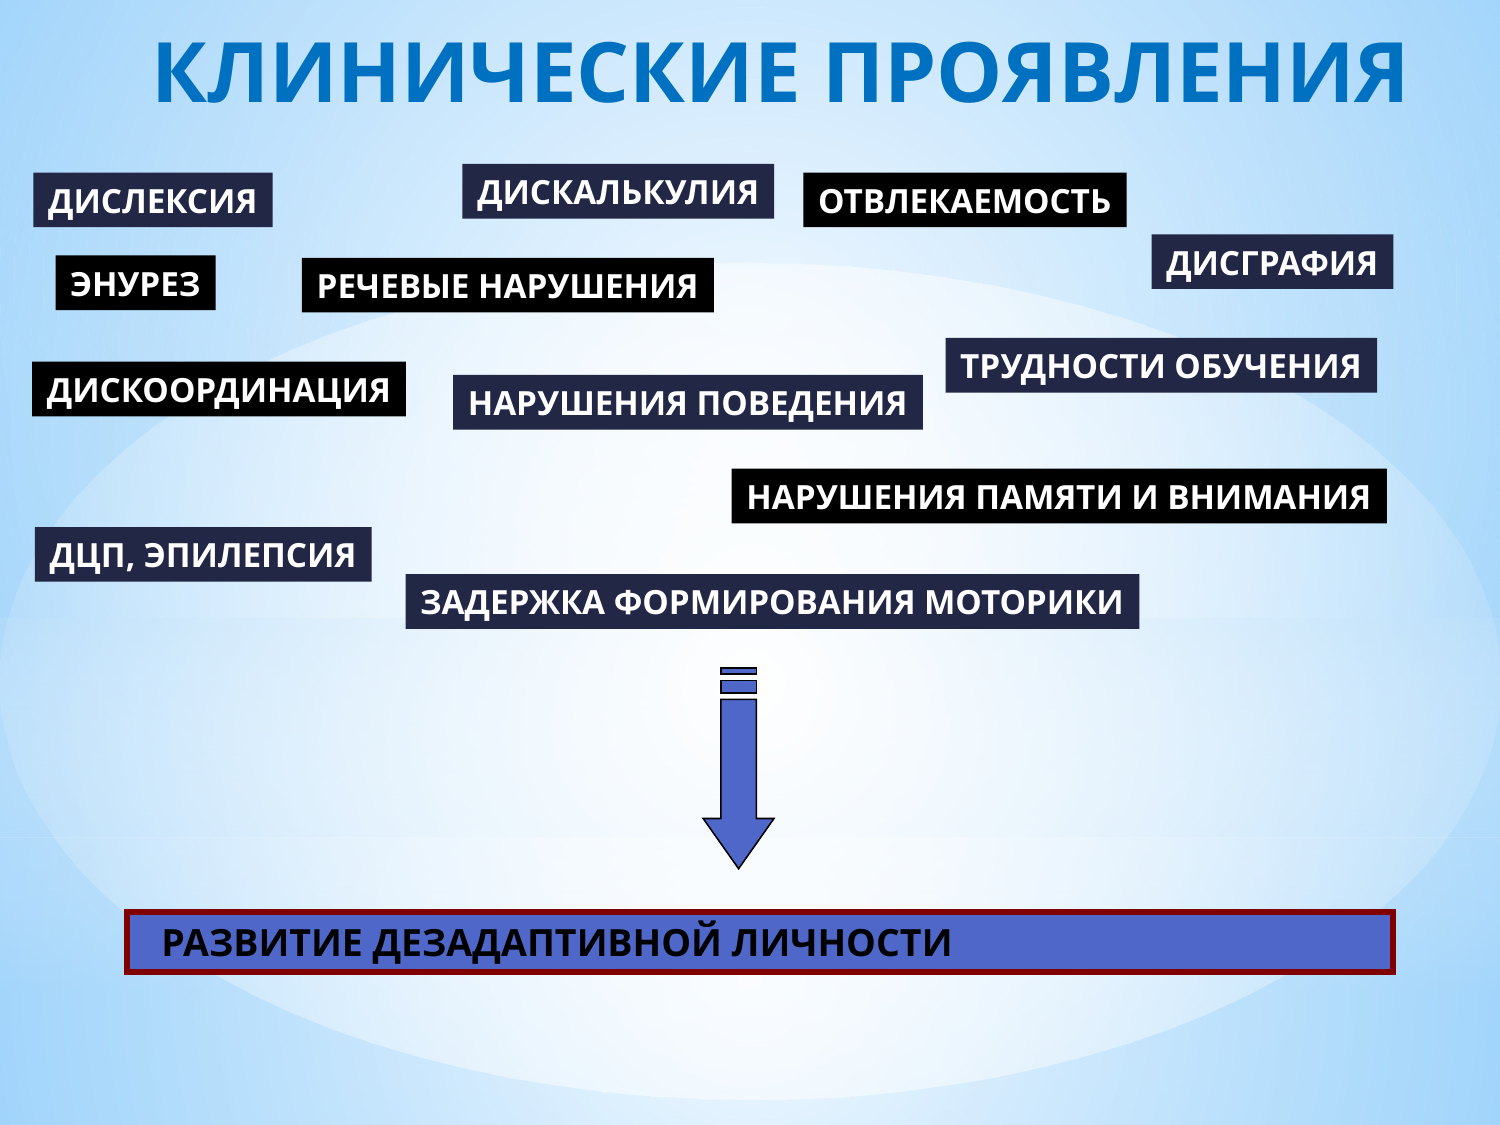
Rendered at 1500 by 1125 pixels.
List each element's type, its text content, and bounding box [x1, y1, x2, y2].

text_box НАРУШЕНИЯ ПОВЕДЕНИЯ [453, 374, 923, 430]
text_box ЭНУРЕЗ [55, 255, 216, 311]
text_box ДИСЛЕКСИЯ [33, 172, 273, 228]
text_box РАЗВИТИЕ ДЕЗАДАПТИВНОЙ ЛИЧНОСТИ [127, 911, 1393, 972]
text_box ДИСГРАФИЯ [1151, 234, 1394, 289]
text_box [703, 699, 774, 869]
text_box ДИСКООРДИНАЦИЯ [32, 361, 406, 417]
text_box КЛИНИЧЕСКИЕ ПРОЯВЛЕНИЯ [136, 11, 1426, 127]
text_box [720, 667, 757, 675]
text_box РЕЧЕВЫЕ НАРУШЕНИЯ [301, 257, 714, 313]
text_box ОТВЛЕКАЕМОСТЬ [803, 172, 1127, 228]
text_box ТРУДНОСТИ ОБУЧЕНИЯ [945, 337, 1378, 393]
text_box ДЦП, ЭПИЛЕПСИЯ [34, 527, 372, 582]
text_box ДИСКАЛЬКУЛИЯ [462, 163, 775, 219]
text_box НАРУШЕНИЯ ПАМЯТИ И ВНИМАНИЯ [731, 468, 1387, 524]
text_box [720, 680, 757, 694]
text_box ЗАДЕРЖКА ФОРМИРОВАНИЯ МОТОРИКИ [405, 574, 1140, 629]
